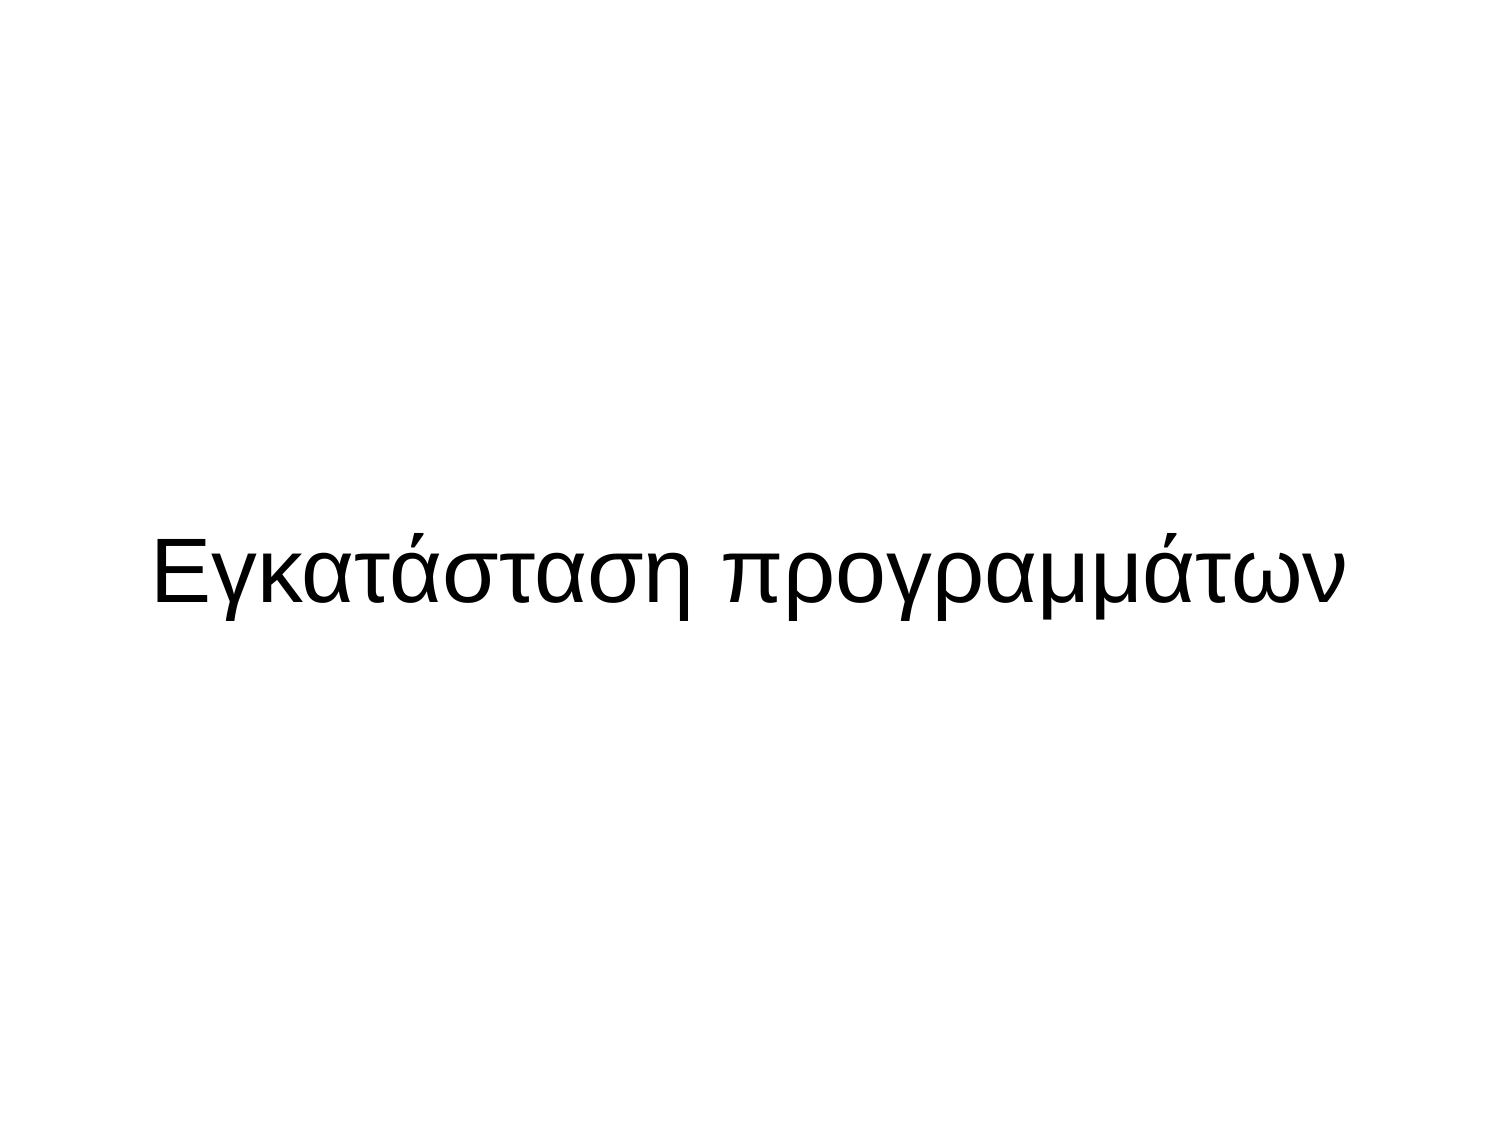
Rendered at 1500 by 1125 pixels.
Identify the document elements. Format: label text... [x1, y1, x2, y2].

title Εγκατάσταση προγραμμάτων [75, 471, 1425, 660]
